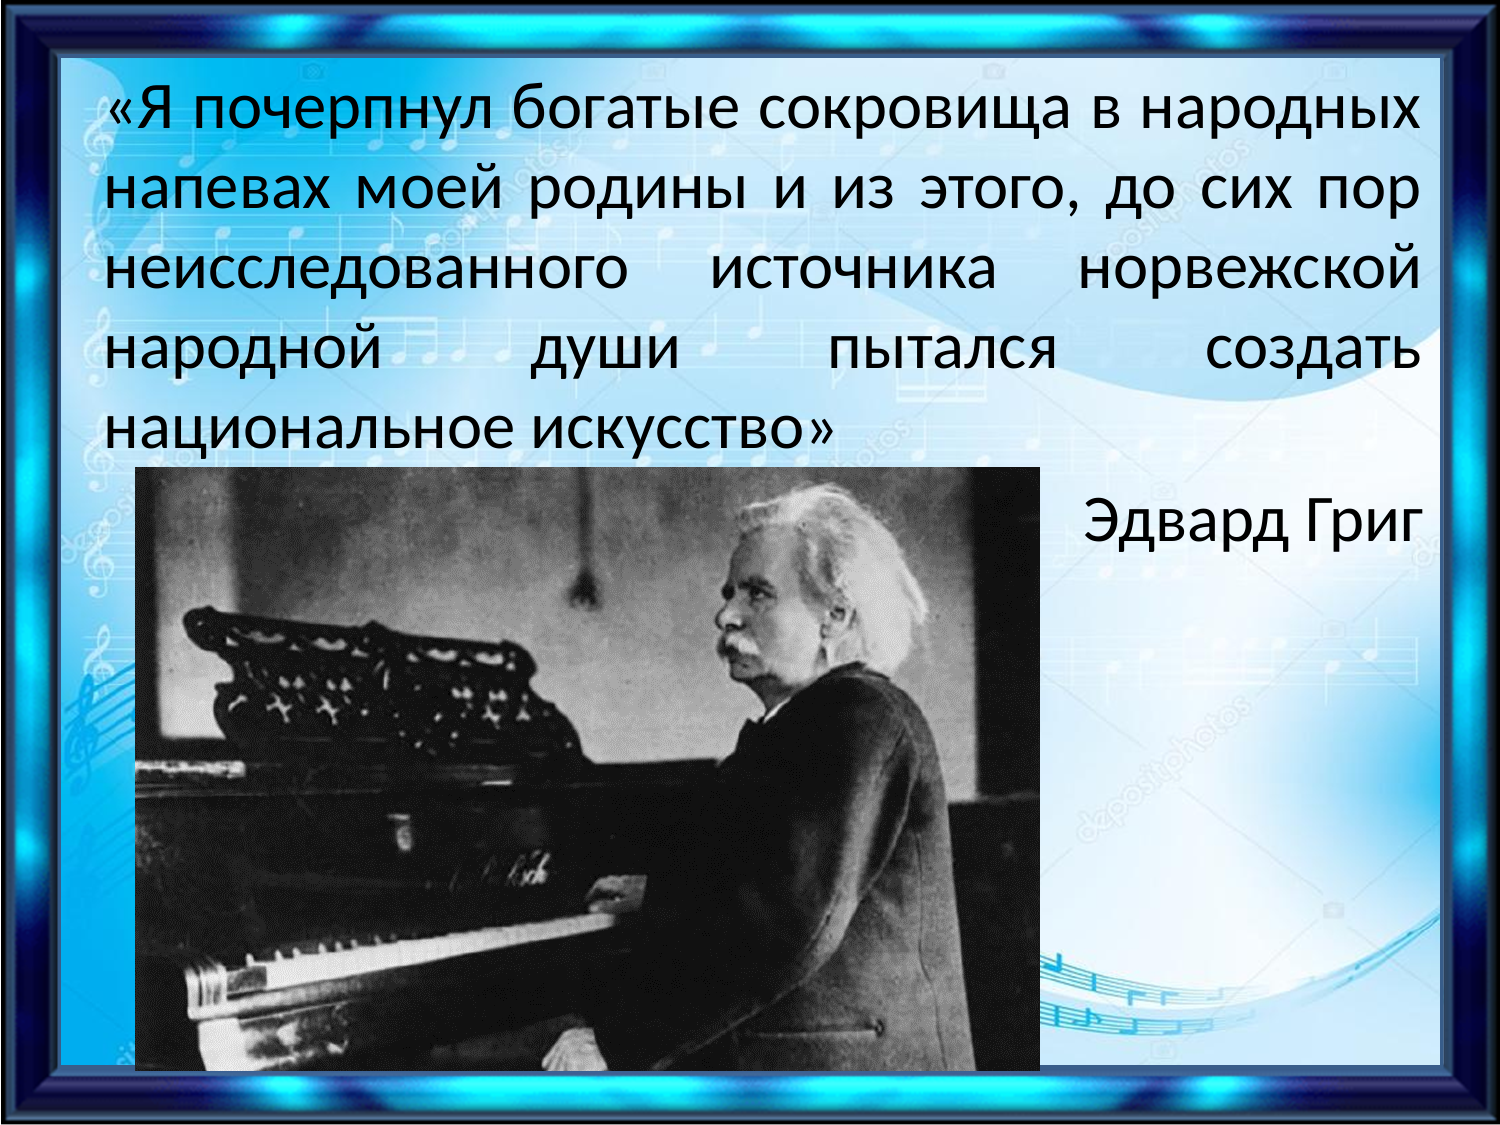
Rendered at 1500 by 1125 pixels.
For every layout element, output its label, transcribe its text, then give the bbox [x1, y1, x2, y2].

list «Я почерпнул богатые сокровища в народных напевах моей родины и из этого, до сих пор неисследованного источника норвежской народной души пытался создать национальное искусство» Эдвард Григ [88, 54, 1439, 575]
picture [0, 0, 1500, 1125]
